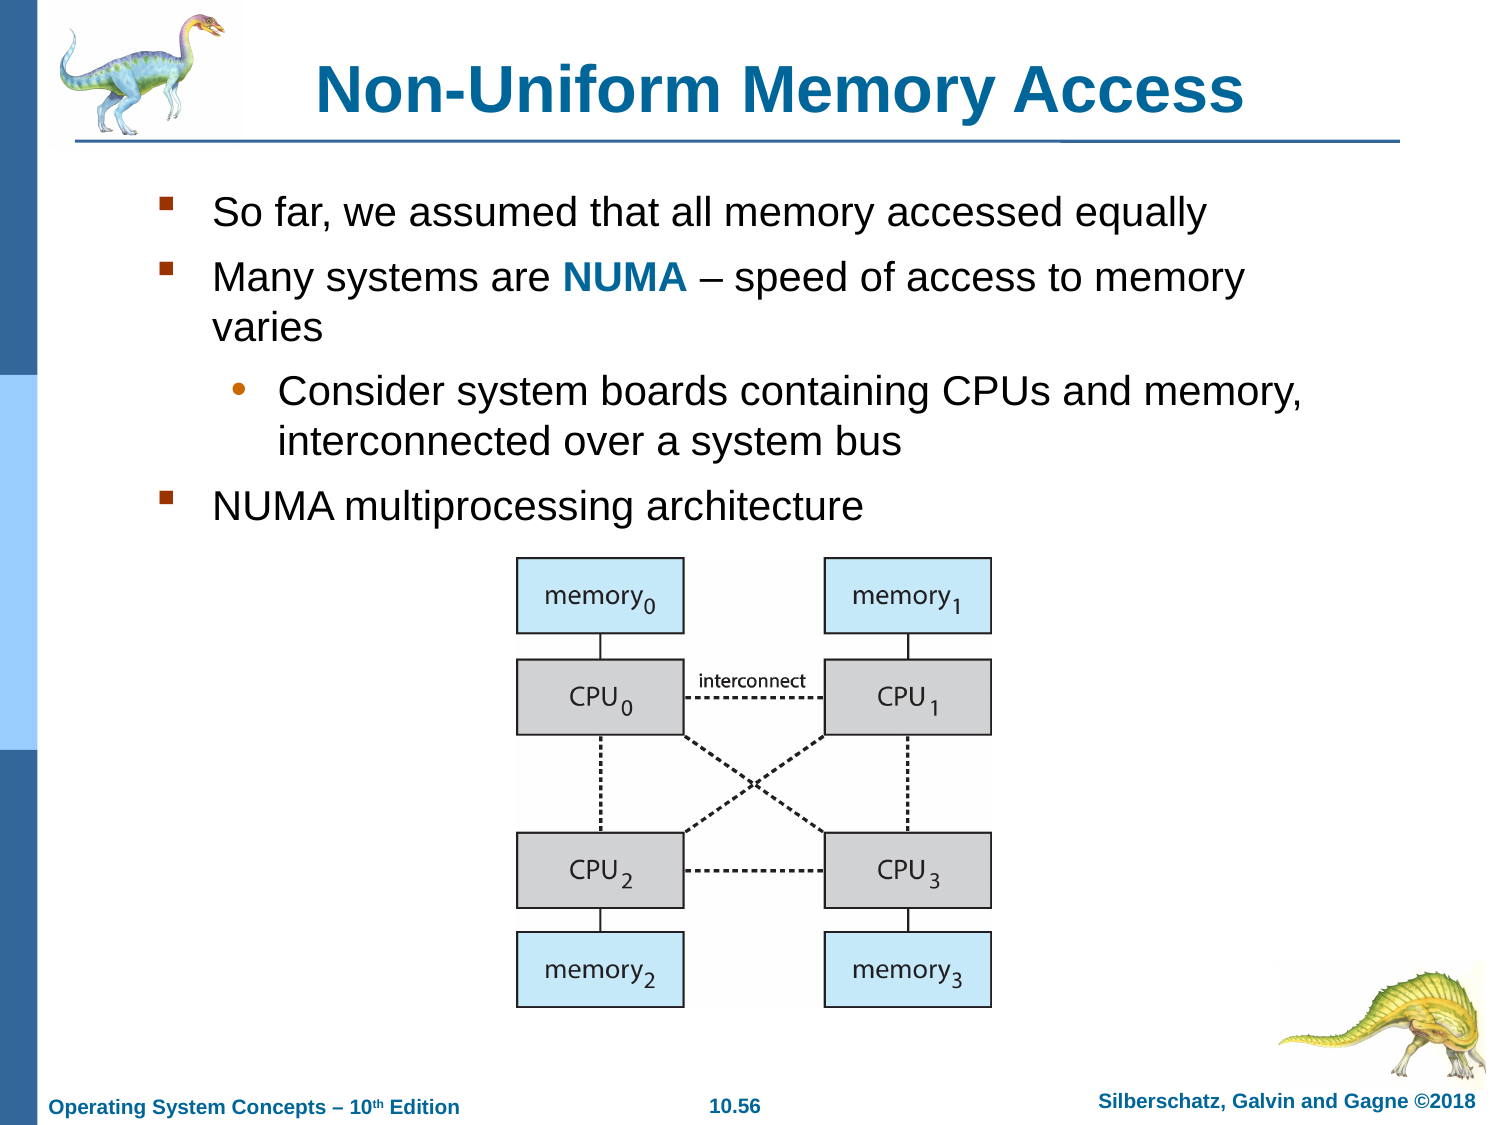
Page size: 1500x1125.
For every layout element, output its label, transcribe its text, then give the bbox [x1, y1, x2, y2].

title Non-Uniform Memory Access [154, 39, 1407, 134]
picture [46, 0, 243, 149]
picture [1275, 959, 1486, 1090]
list So far, we assumed that all memory accessed equally Many systems are NUMA – speed of access to memory varies Consider system boards containing CPUs and memory, interconnected over a system bus NUMA multiprocessing architecture [140, 177, 1367, 490]
picture [515, 557, 992, 1008]
